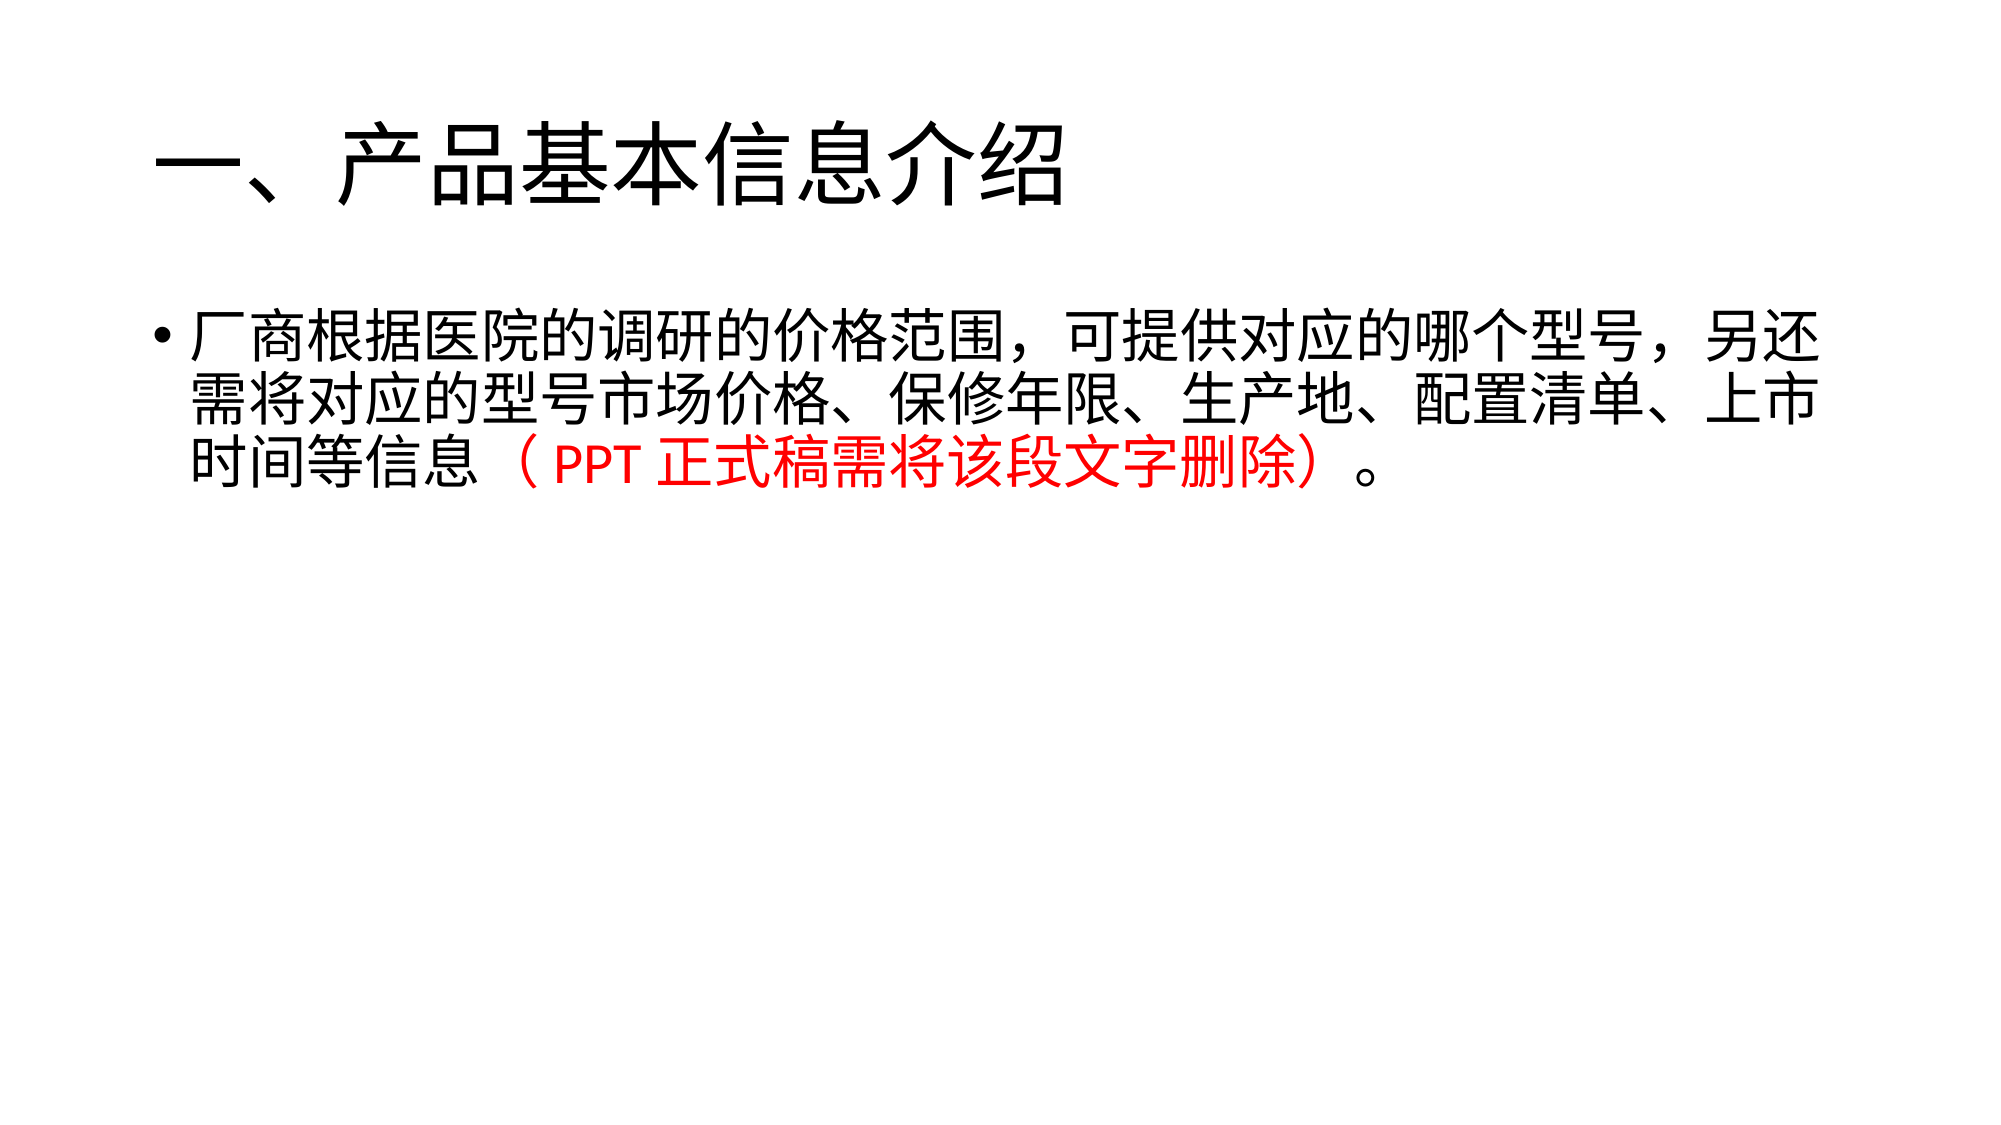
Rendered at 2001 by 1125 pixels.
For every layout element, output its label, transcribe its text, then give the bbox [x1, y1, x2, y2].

list 厂商根据医院的调研的价格范围，可提供对应的哪个型号，另还需将对应的型号市场价格、保修年限、生产地、配置清单、上市时间等信息（PPT正式稿需将该段文字删除）。 [137, 299, 1863, 1014]
title 一、产品基本信息介绍 [137, 59, 1863, 278]
